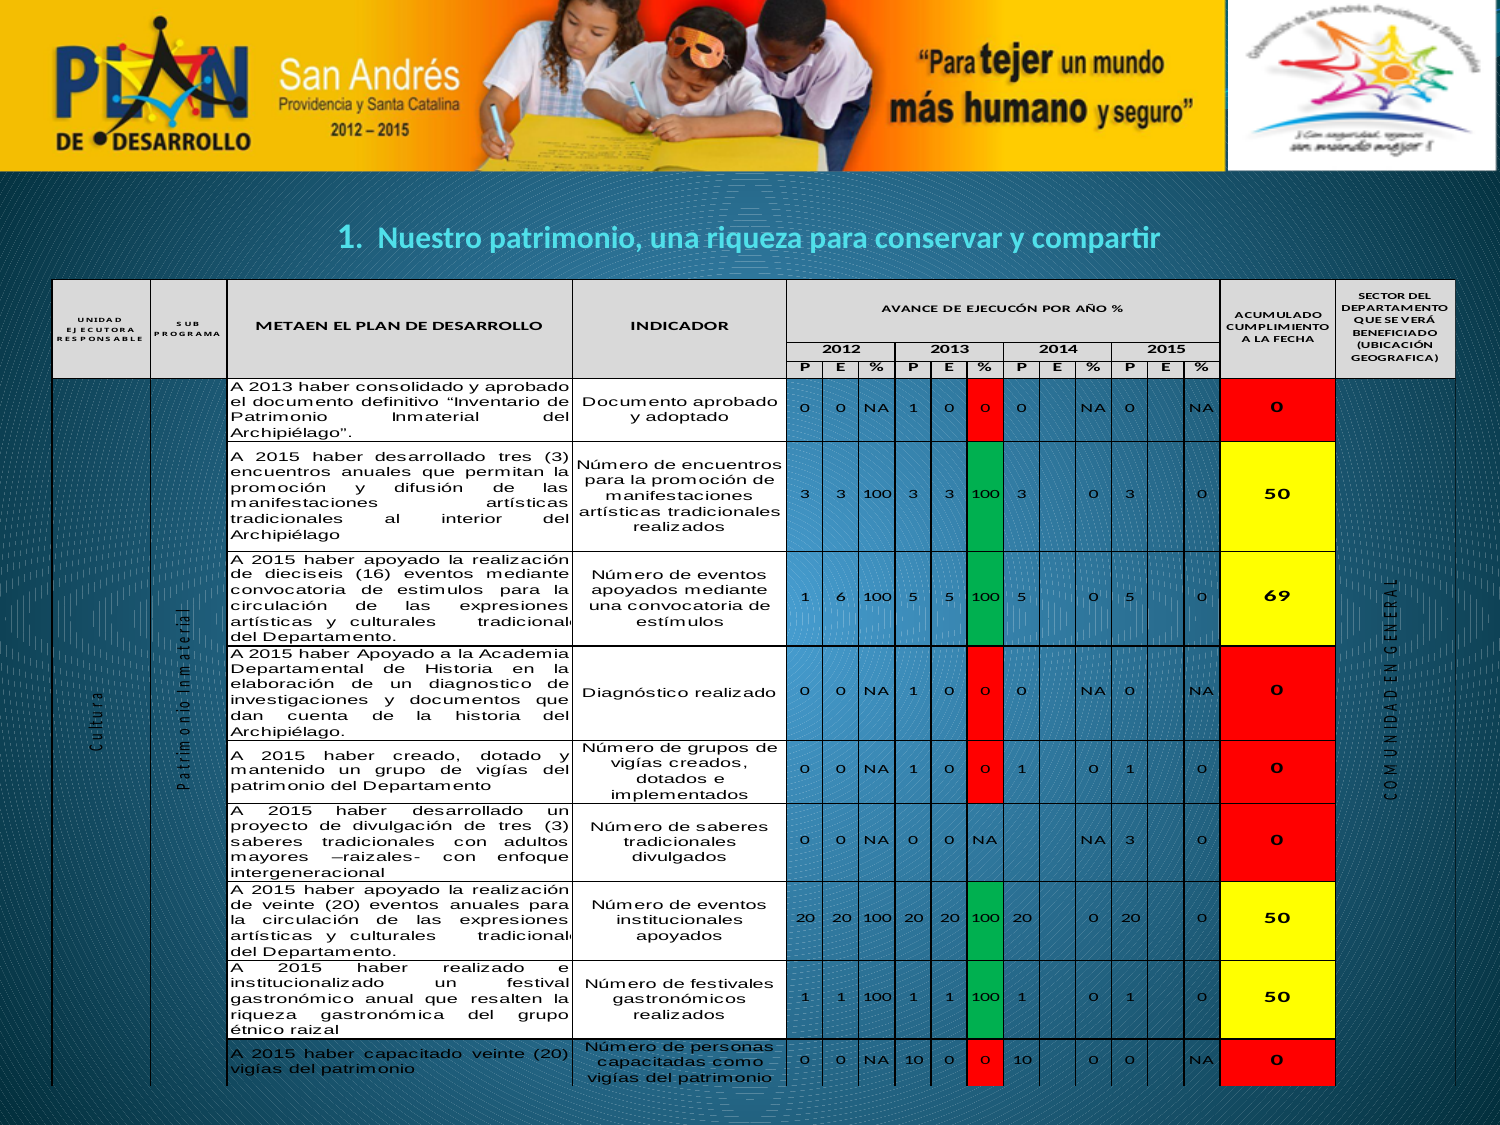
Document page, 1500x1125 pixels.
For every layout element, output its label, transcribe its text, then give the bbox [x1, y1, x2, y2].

title 1. Nuestro patrimonio, una riqueza para conservar y compartir [21, 184, 1487, 256]
table_header % [21, 181, 1487, 185]
picture [0, 0, 1500, 173]
picture [50, 278, 1458, 1087]
